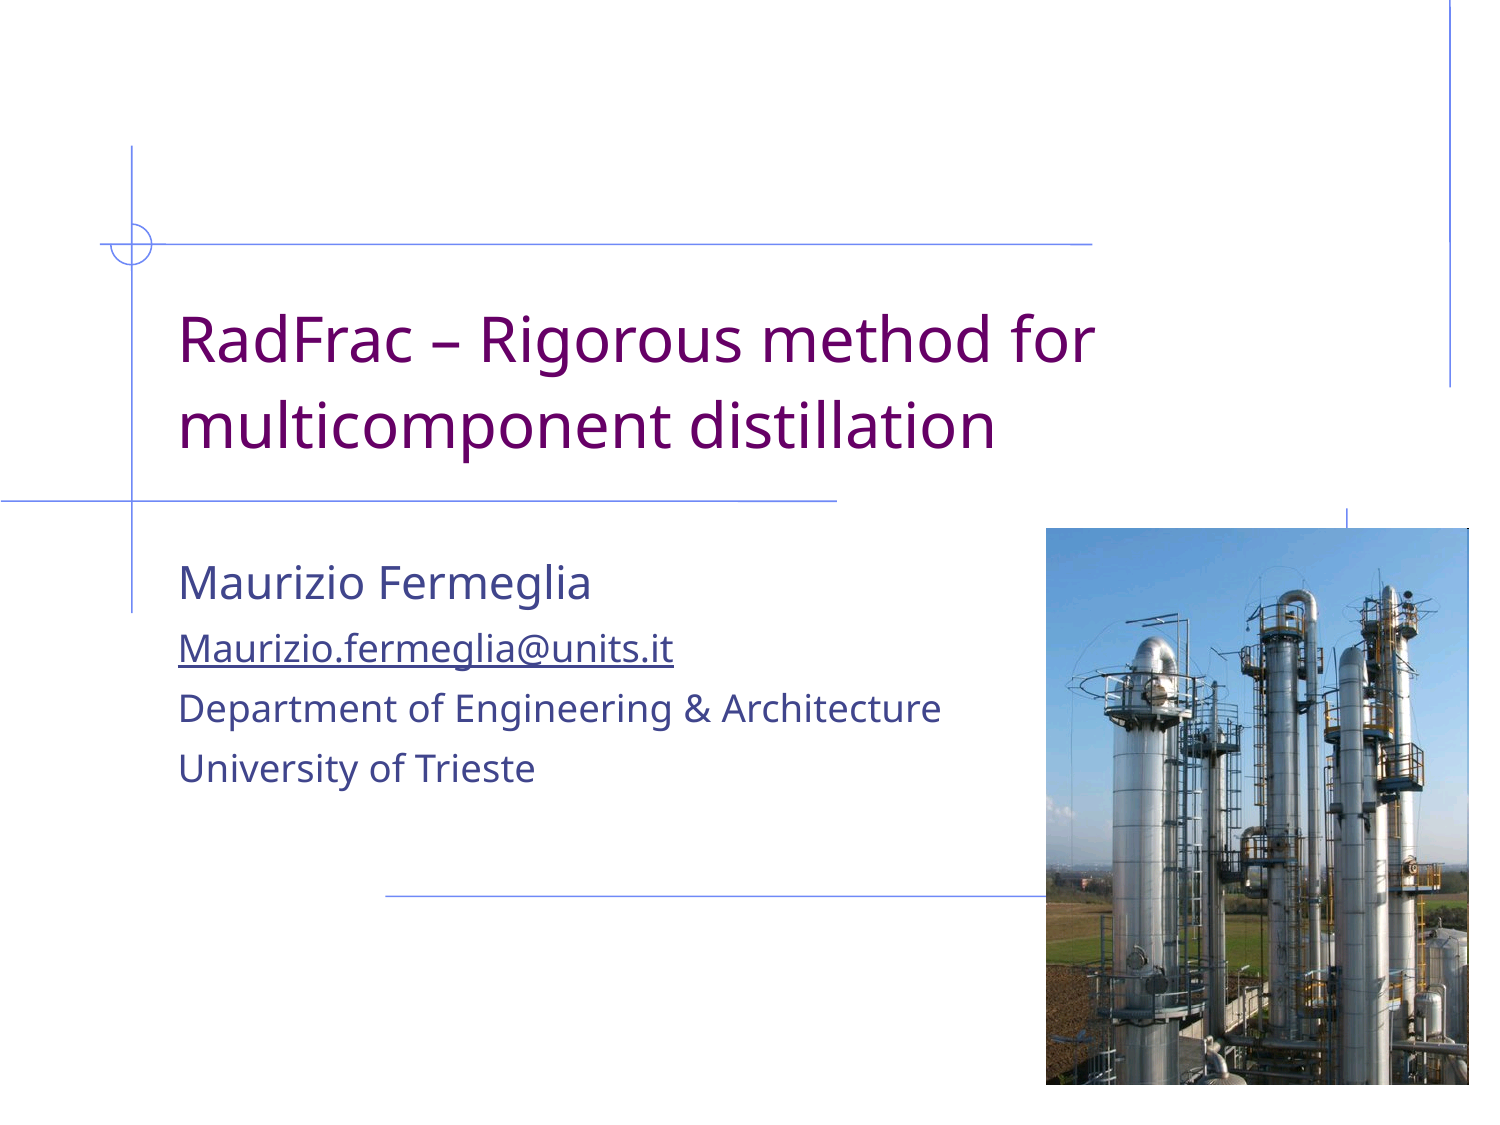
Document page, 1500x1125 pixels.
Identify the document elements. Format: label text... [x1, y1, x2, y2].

subtitle Maurizio Fermeglia Maurizio.fermeglia@units.it Department of Engineering & Architecture University of Trieste [162, 542, 963, 831]
title RadFrac – Rigorous method for multicomponent distillation [162, 287, 1438, 475]
picture [1045, 528, 1470, 1086]
